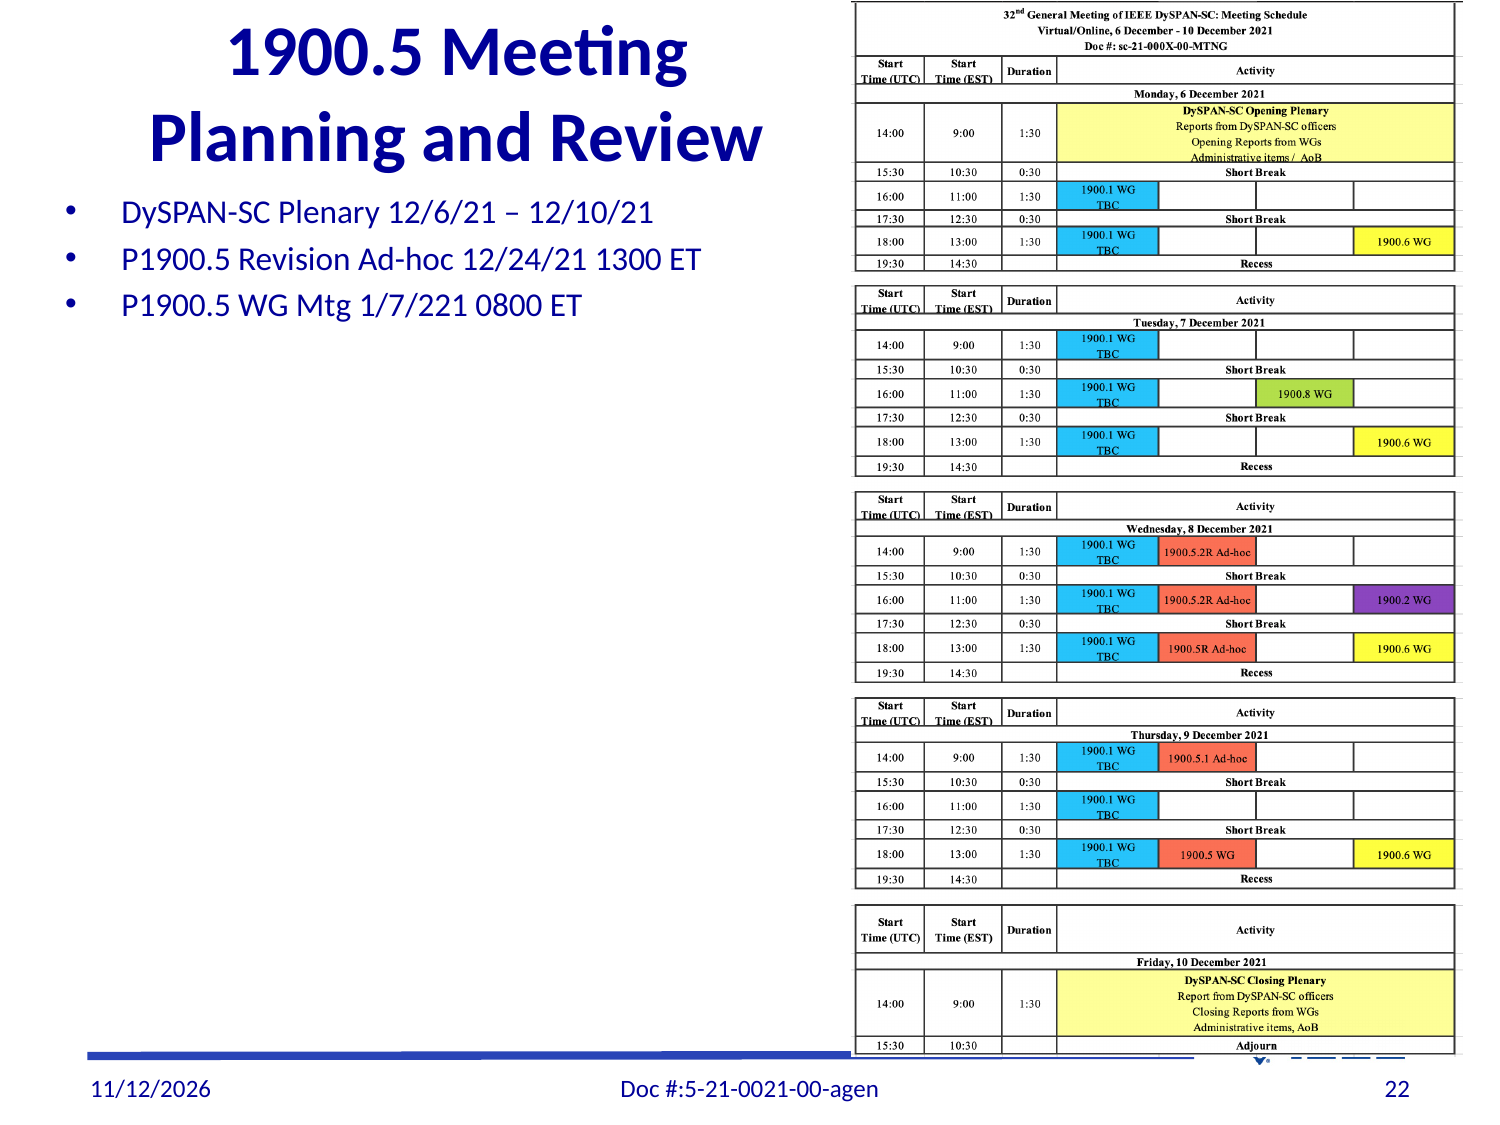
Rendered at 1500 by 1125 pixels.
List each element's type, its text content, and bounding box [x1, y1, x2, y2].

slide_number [75, 1057, 425, 1118]
footer Doc #:5-21-0021-00-agen [512, 1057, 988, 1118]
slide_number 22 [1074, 1066, 1425, 1118]
title 1900.5 Meeting Planning and Review [79, 0, 834, 182]
picture [851, 1, 1463, 1057]
list DySPAN-SC Plenary 12/6/21 – 12/10/21 P1900.5 Revision Ad-hoc 12/24/21 1300 ET P1900.5 WG Mtg 1/7/221 0800 ET [50, 182, 846, 1033]
